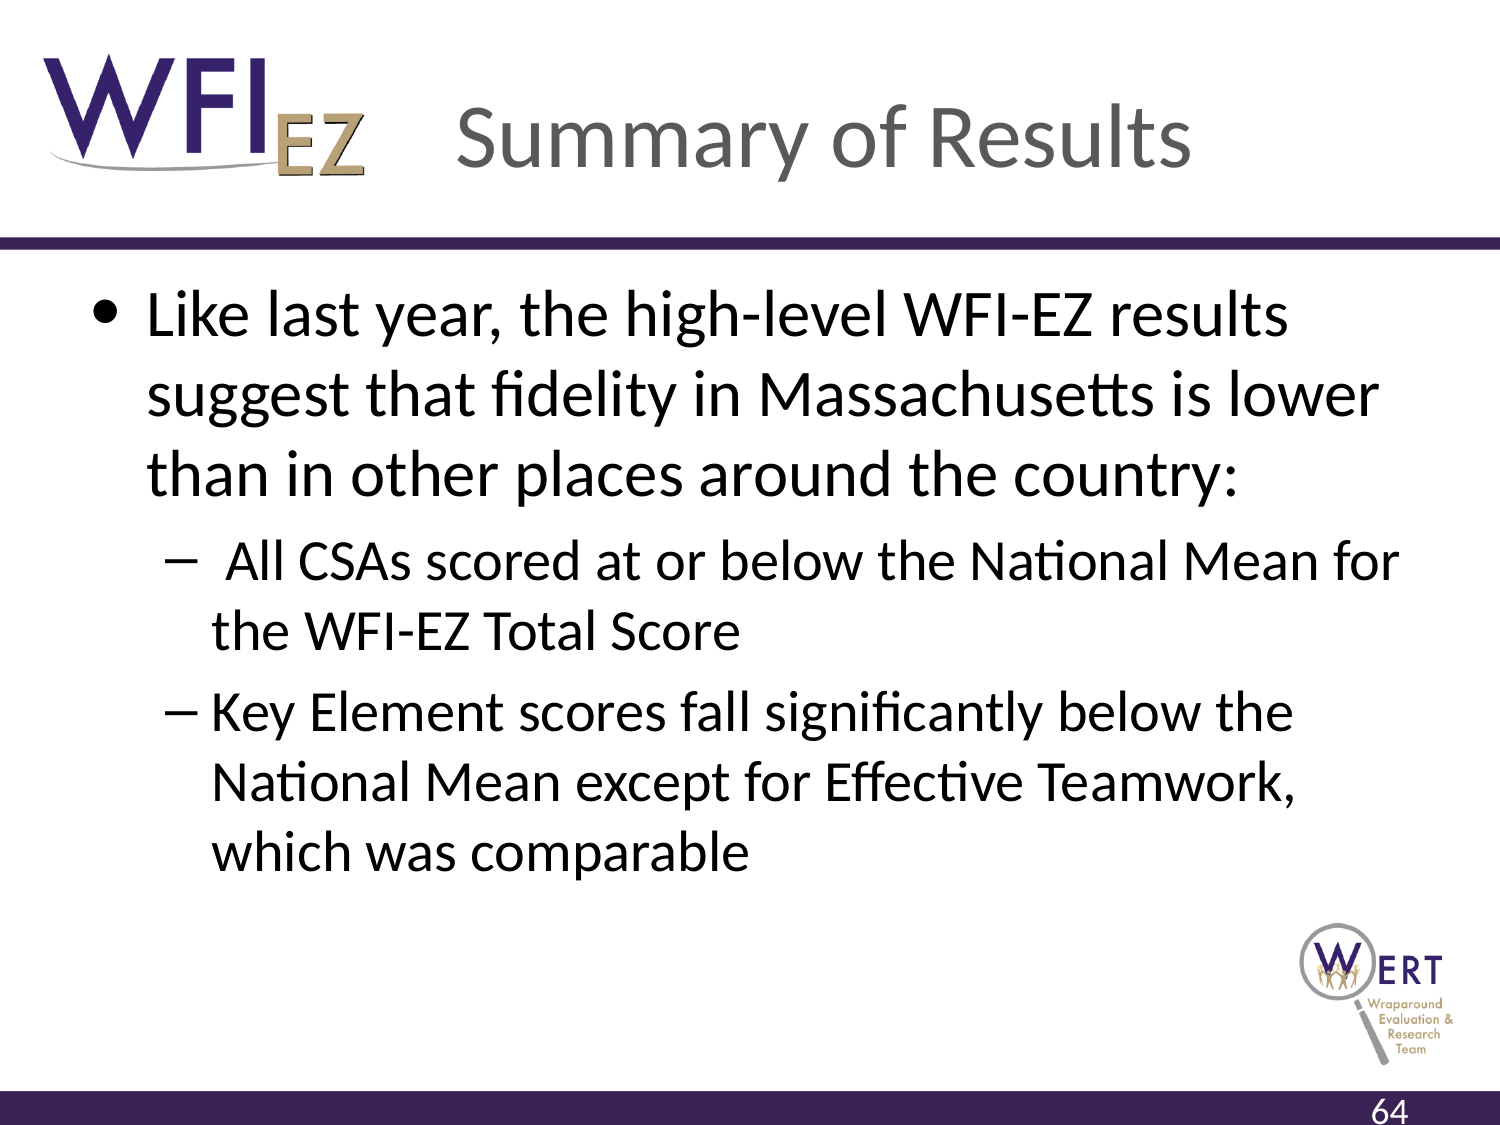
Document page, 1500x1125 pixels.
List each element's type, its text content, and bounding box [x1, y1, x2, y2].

picture [24, 36, 399, 208]
picture [1275, 912, 1500, 1088]
list Like last year, the high-level WFI-EZ results suggest that fidelity in Massachusetts is lower than in other places around the country: All CSAs scored at or below the National Mean for the WFI-EZ Total Score Key Element scores fall significantly below the National Mean except for Effective Teamwork, which was comparable [75, 262, 1425, 1005]
text_box Summary of Results [50, 37, 1450, 225]
